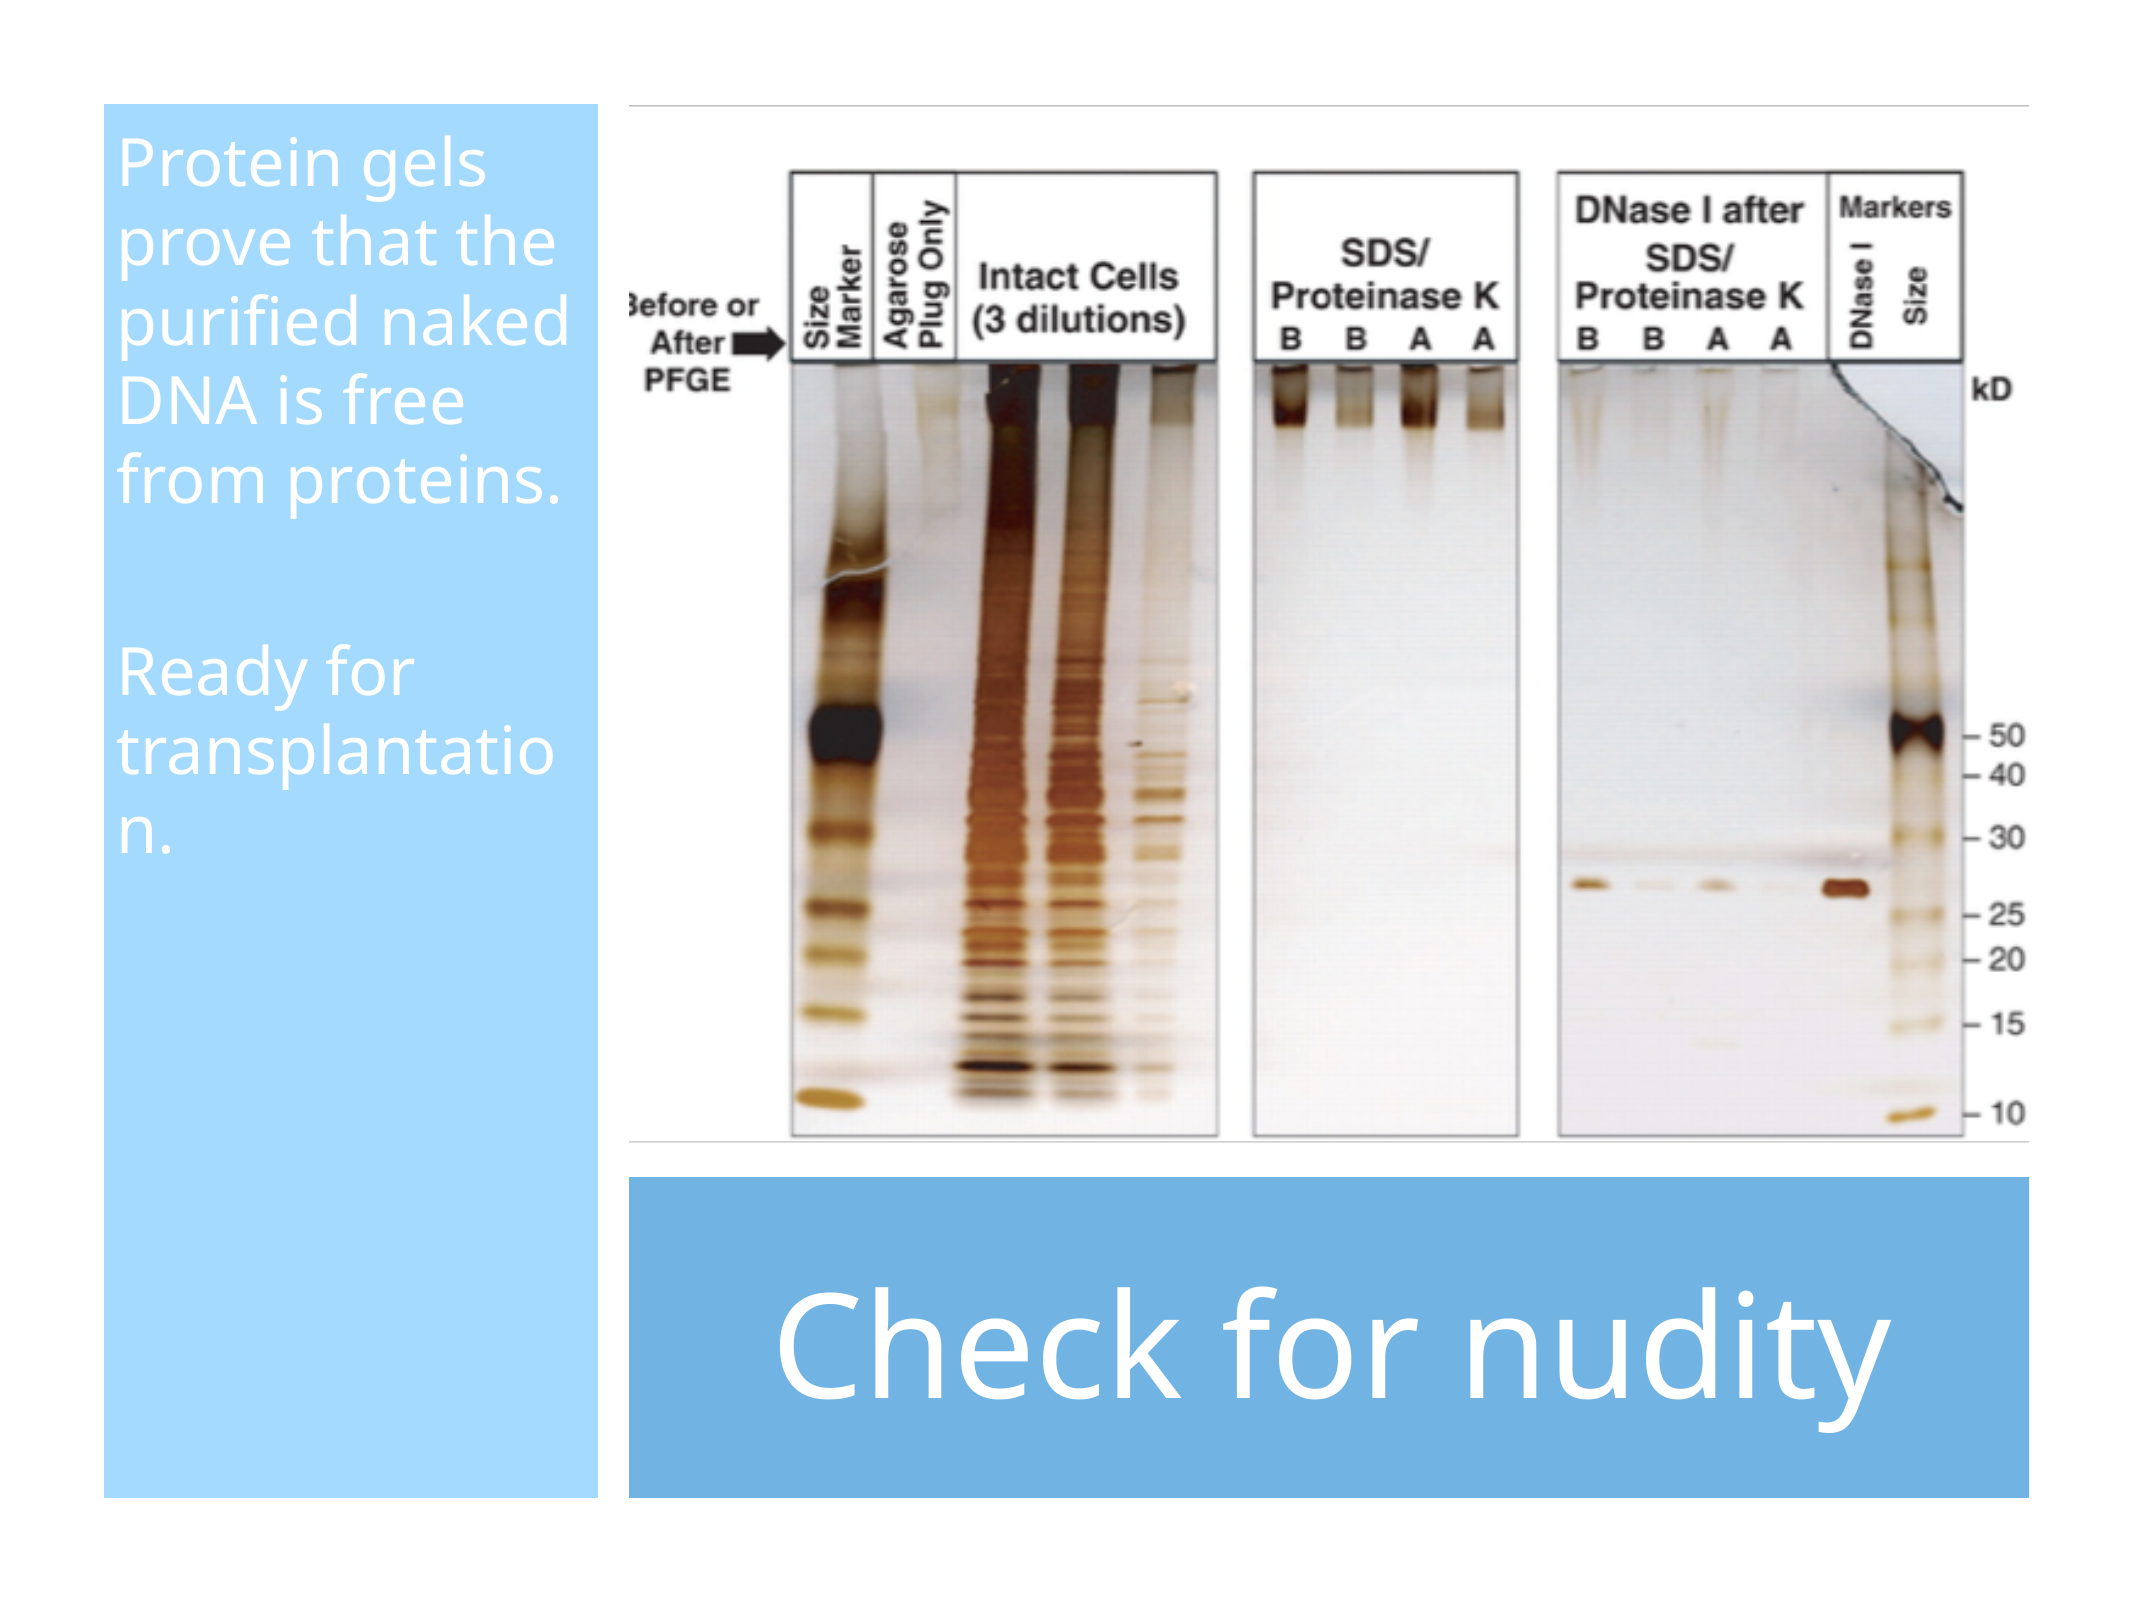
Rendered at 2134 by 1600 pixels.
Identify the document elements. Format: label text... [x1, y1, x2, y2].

text_box Protein gels prove that the purified naked DNA is free from proteins. Ready for transplantation. [108, 112, 590, 1488]
title Check for nudity [659, 1209, 2005, 1472]
picture [628, 103, 2030, 1145]
